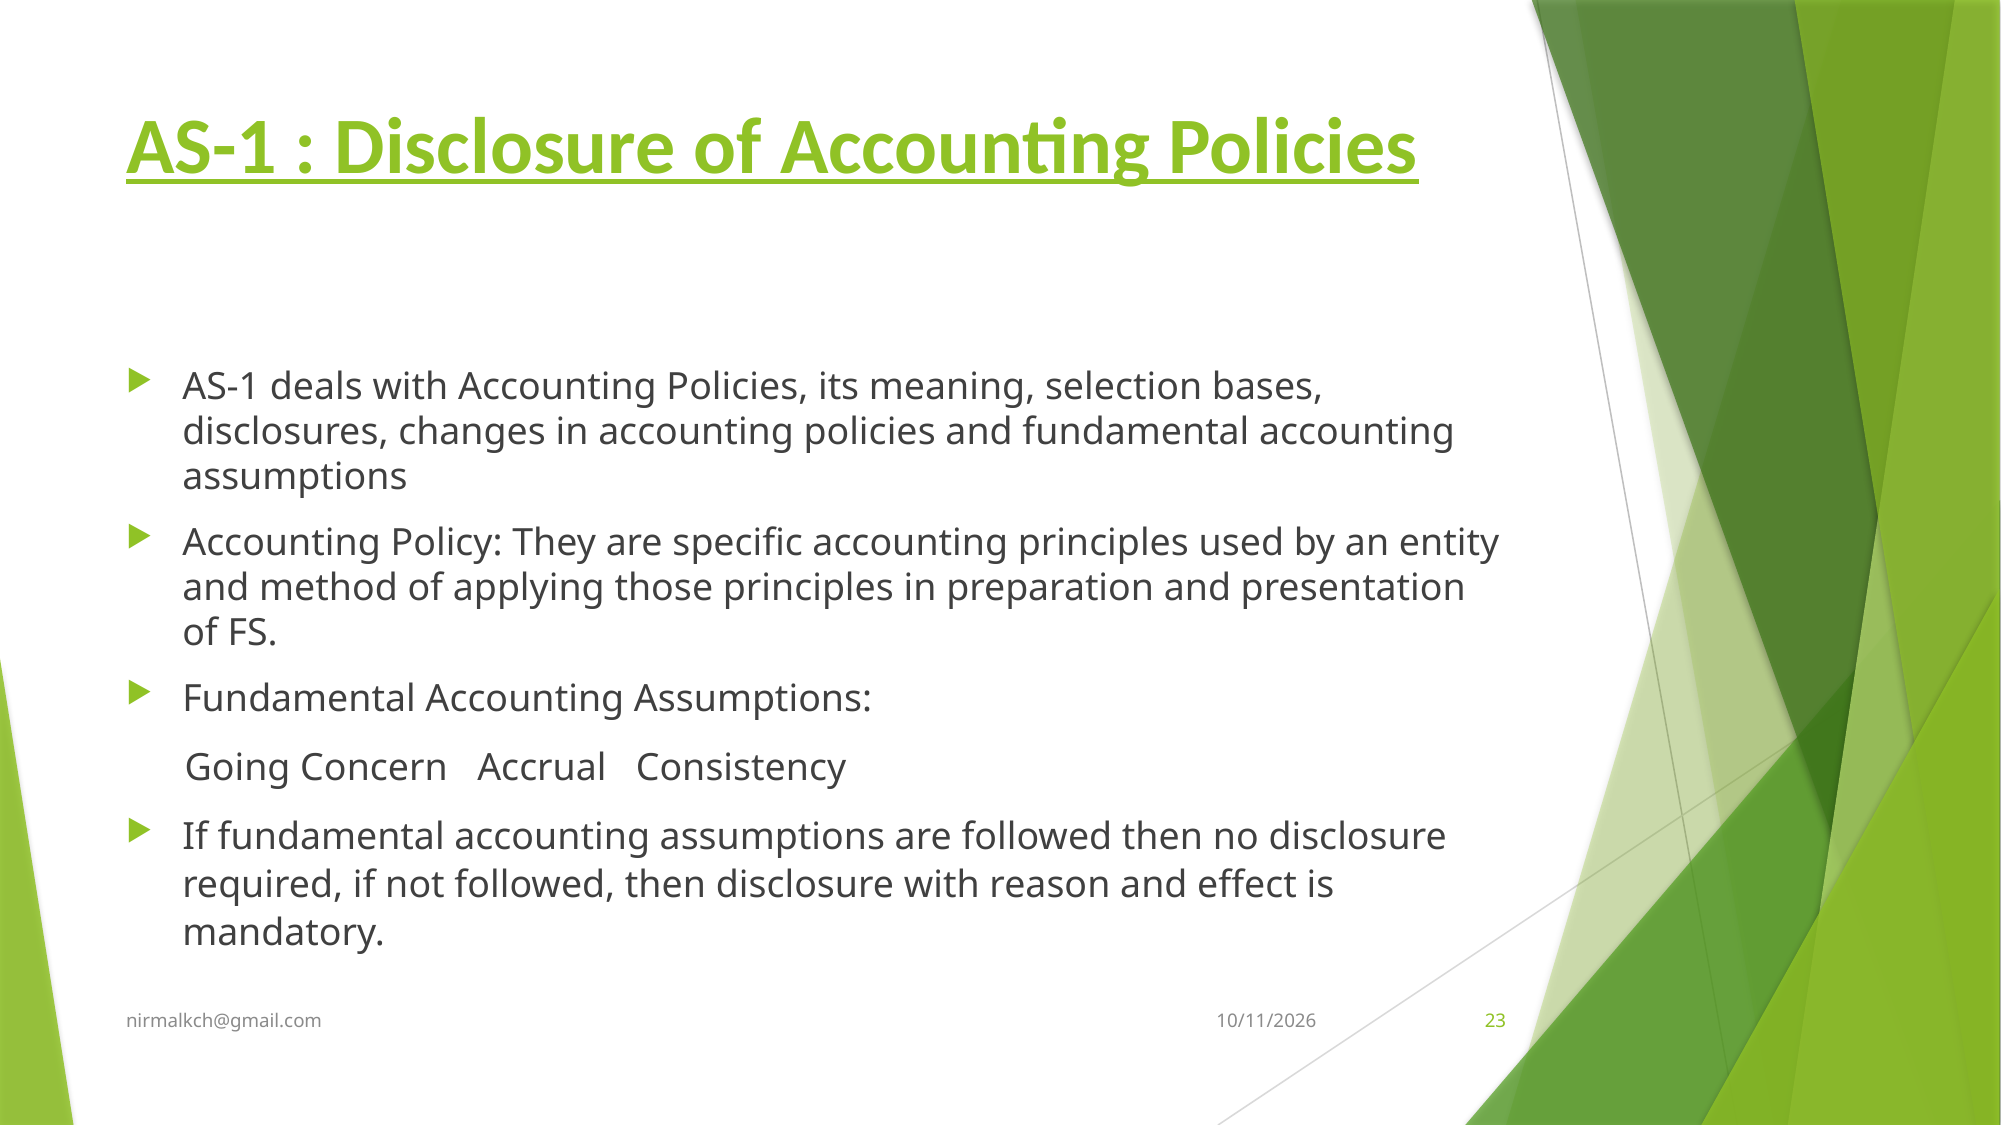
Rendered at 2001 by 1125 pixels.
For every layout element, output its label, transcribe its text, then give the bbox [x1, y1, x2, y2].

slide_number 23 [1409, 991, 1522, 1051]
list AS-1 deals with Accounting Policies, its meaning, selection bases, disclosures, changes in accounting policies and fundamental accounting assumptions Accounting Policy: They are specific accounting principles used by an entity and method of applying those principles in preparation and presentation of FS. Fundamental Accounting Assumptions: Going Concern Accrual Consistency If fundamental accounting assumptions are followed then no disclosure required, if not followed, then disclosure with reason and effect is mandatory. [111, 354, 1522, 992]
footer nirmalkch@gmail.com [111, 991, 1145, 1051]
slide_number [1181, 991, 1332, 1051]
title AS-1 : Disclosure of Accounting Policies [111, 86, 1522, 303]
